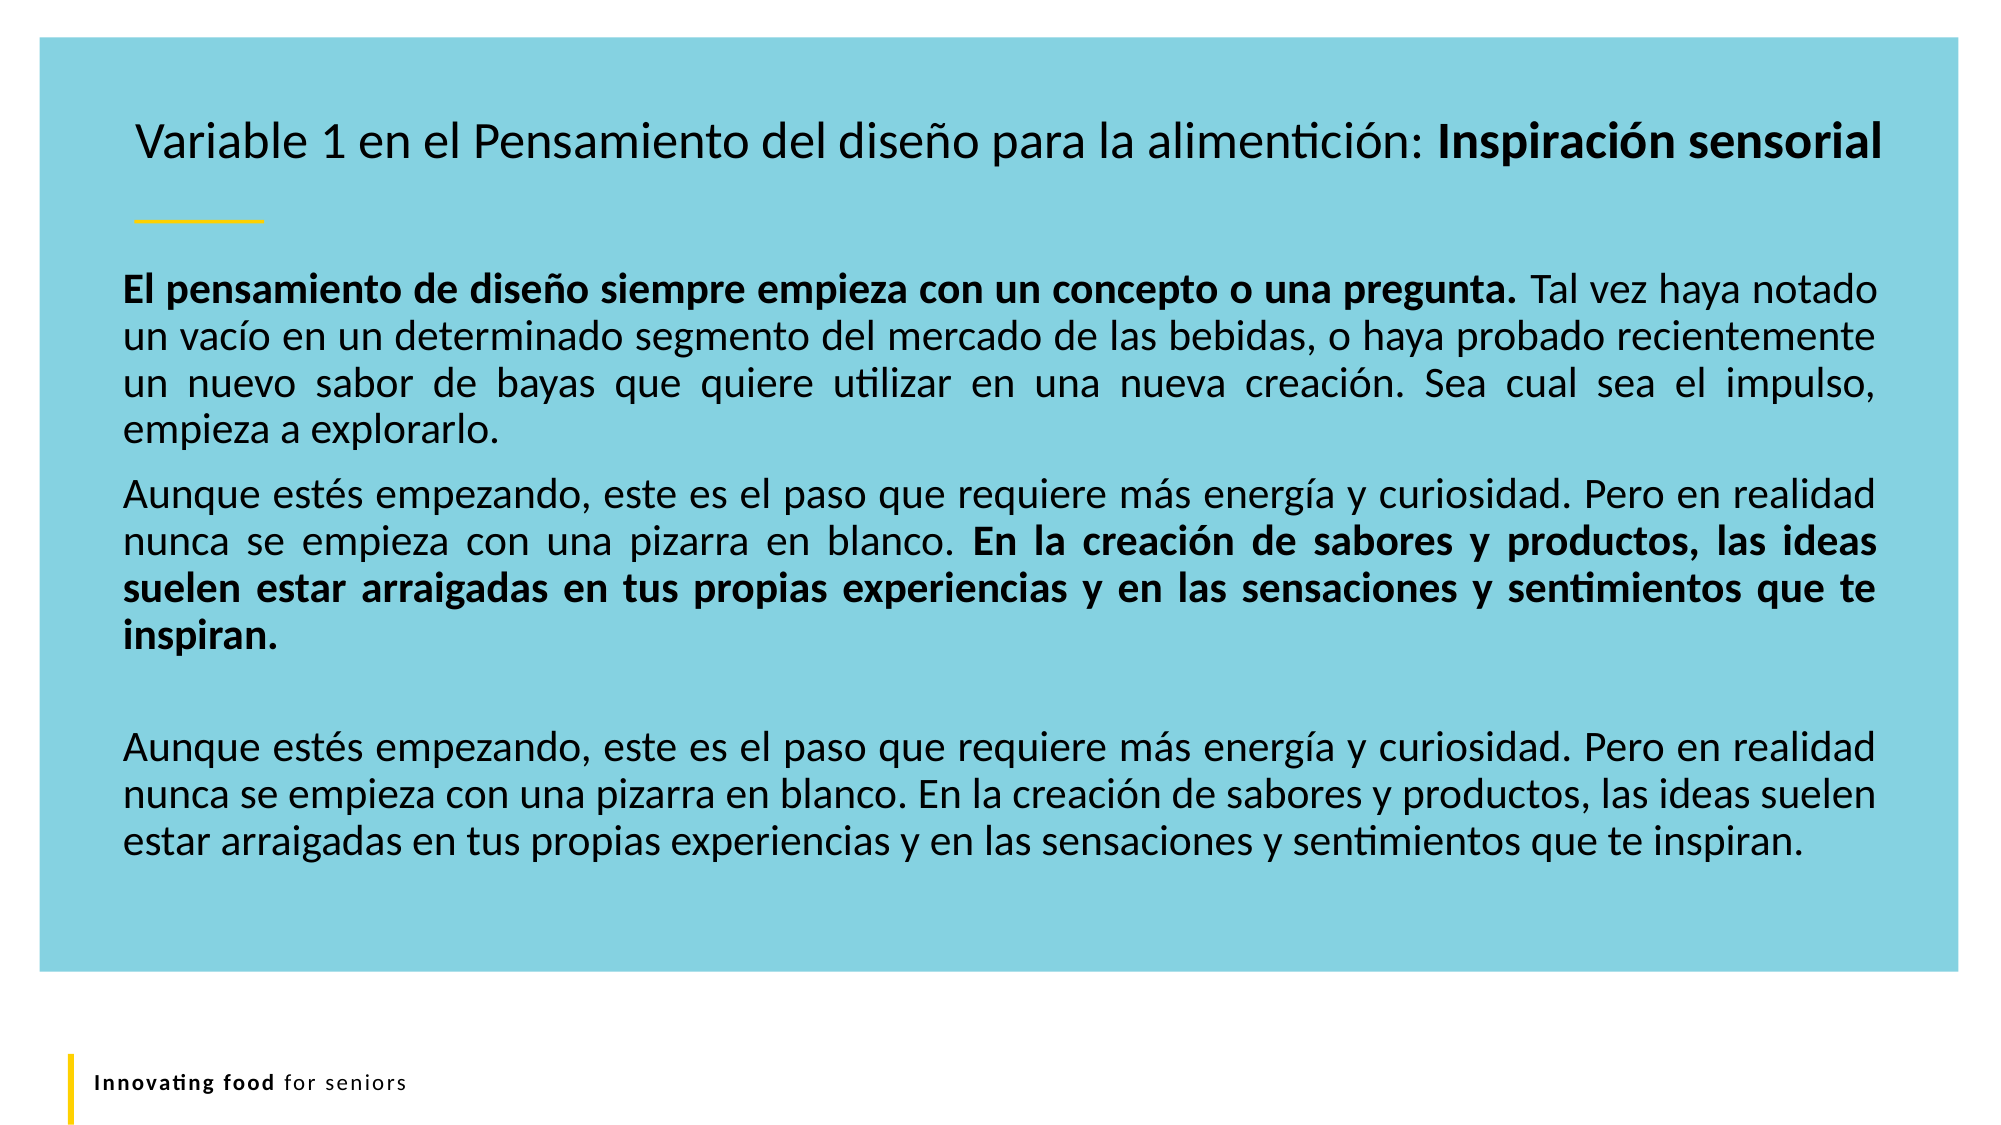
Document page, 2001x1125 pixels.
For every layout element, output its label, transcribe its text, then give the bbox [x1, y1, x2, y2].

list El pensamiento de diseño siempre empieza con un concepto o una pregunta. Tal vez haya notado un vacío en un determinado segmento del mercado de las bebidas, o haya probado recientemente un nuevo sabor de bayas que quiere utilizar en una nueva creación. Sea cual sea el impulso, empieza a explorarlo. Aunque estés empezando, este es el paso que requiere más energía y curiosidad. Pero en realidad nunca se empieza con una pizarra en blanco. En la creación de sabores y productos, las ideas suelen estar arraigadas en tus propias experiencias y en las sensaciones y sentimientos que te inspiran. Aunque estés empezando, este es el paso que requiere más energía y curiosidad. Pero en realidad nunca se empieza con una pizarra en blanco. En la creación de sabores y productos, las ideas suelen estar arraigadas en tus propias experiencias y en las sensaciones y sentimientos que te inspiran. [72, 258, 1894, 923]
list Variable 1 en el Pensamiento del diseño para la alimentición: Inspiración sensorial [120, 105, 1963, 201]
